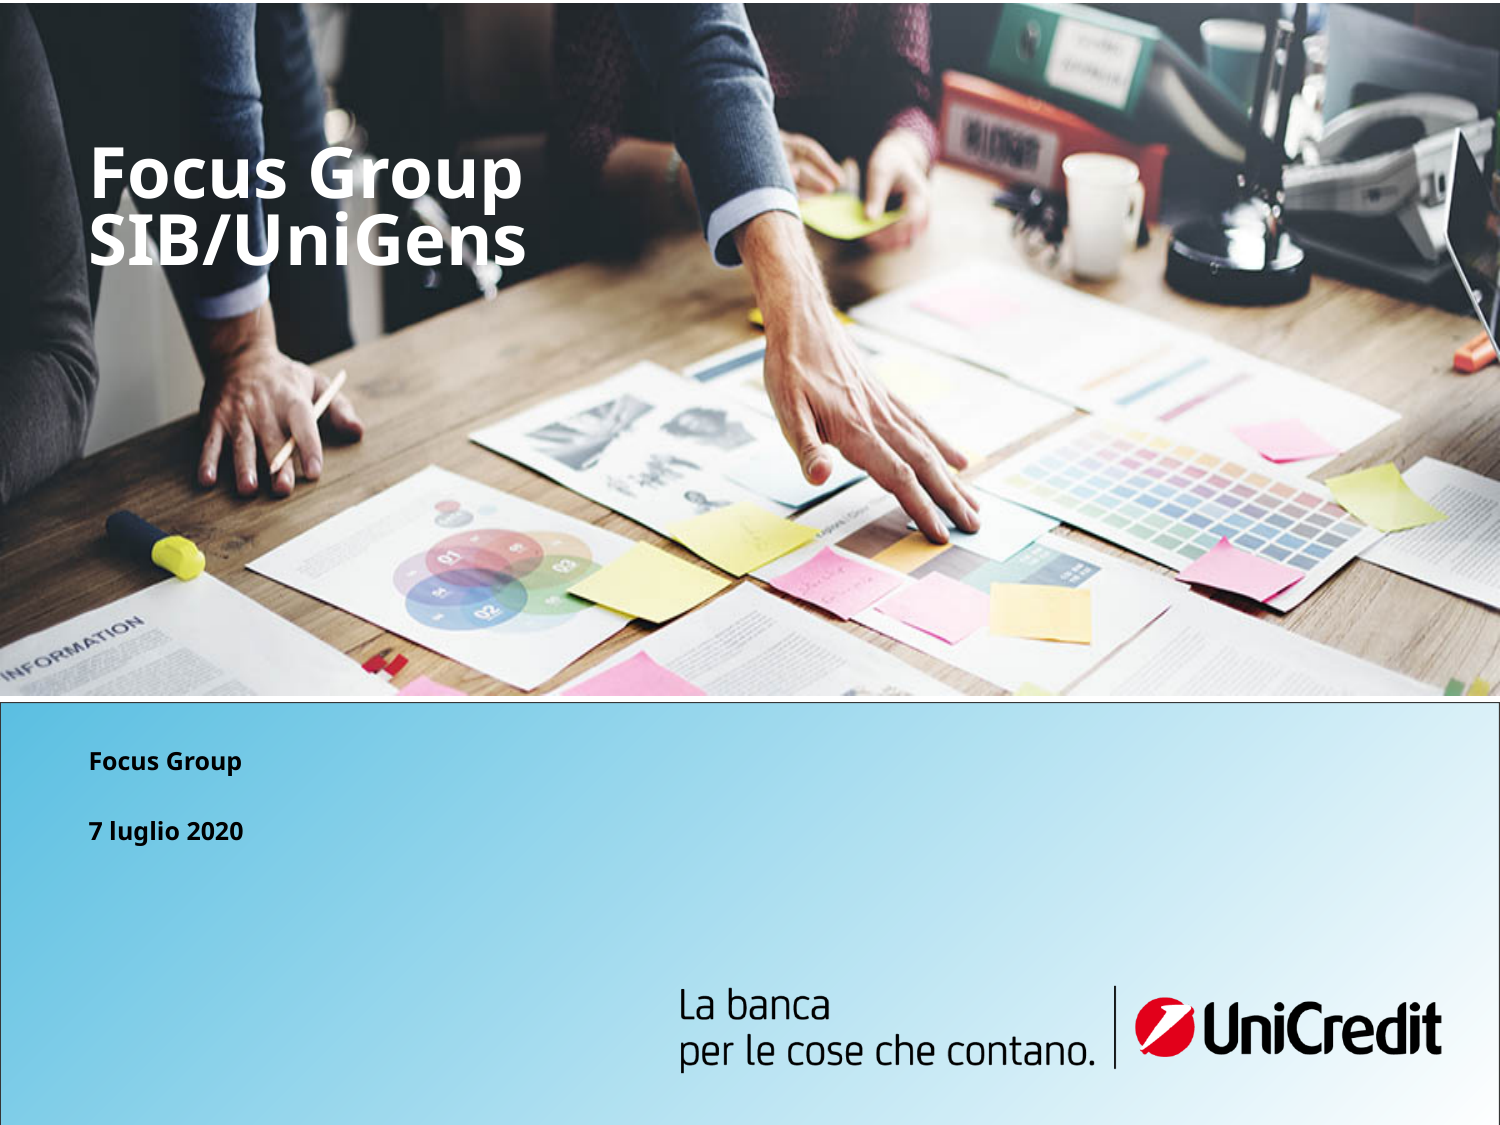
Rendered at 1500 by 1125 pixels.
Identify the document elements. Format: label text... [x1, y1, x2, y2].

picture [201, 891, 1500, 1125]
list Focus Group [88, 745, 916, 781]
picture [0, 3, 1500, 697]
list 7 luglio 2020 [88, 810, 916, 846]
